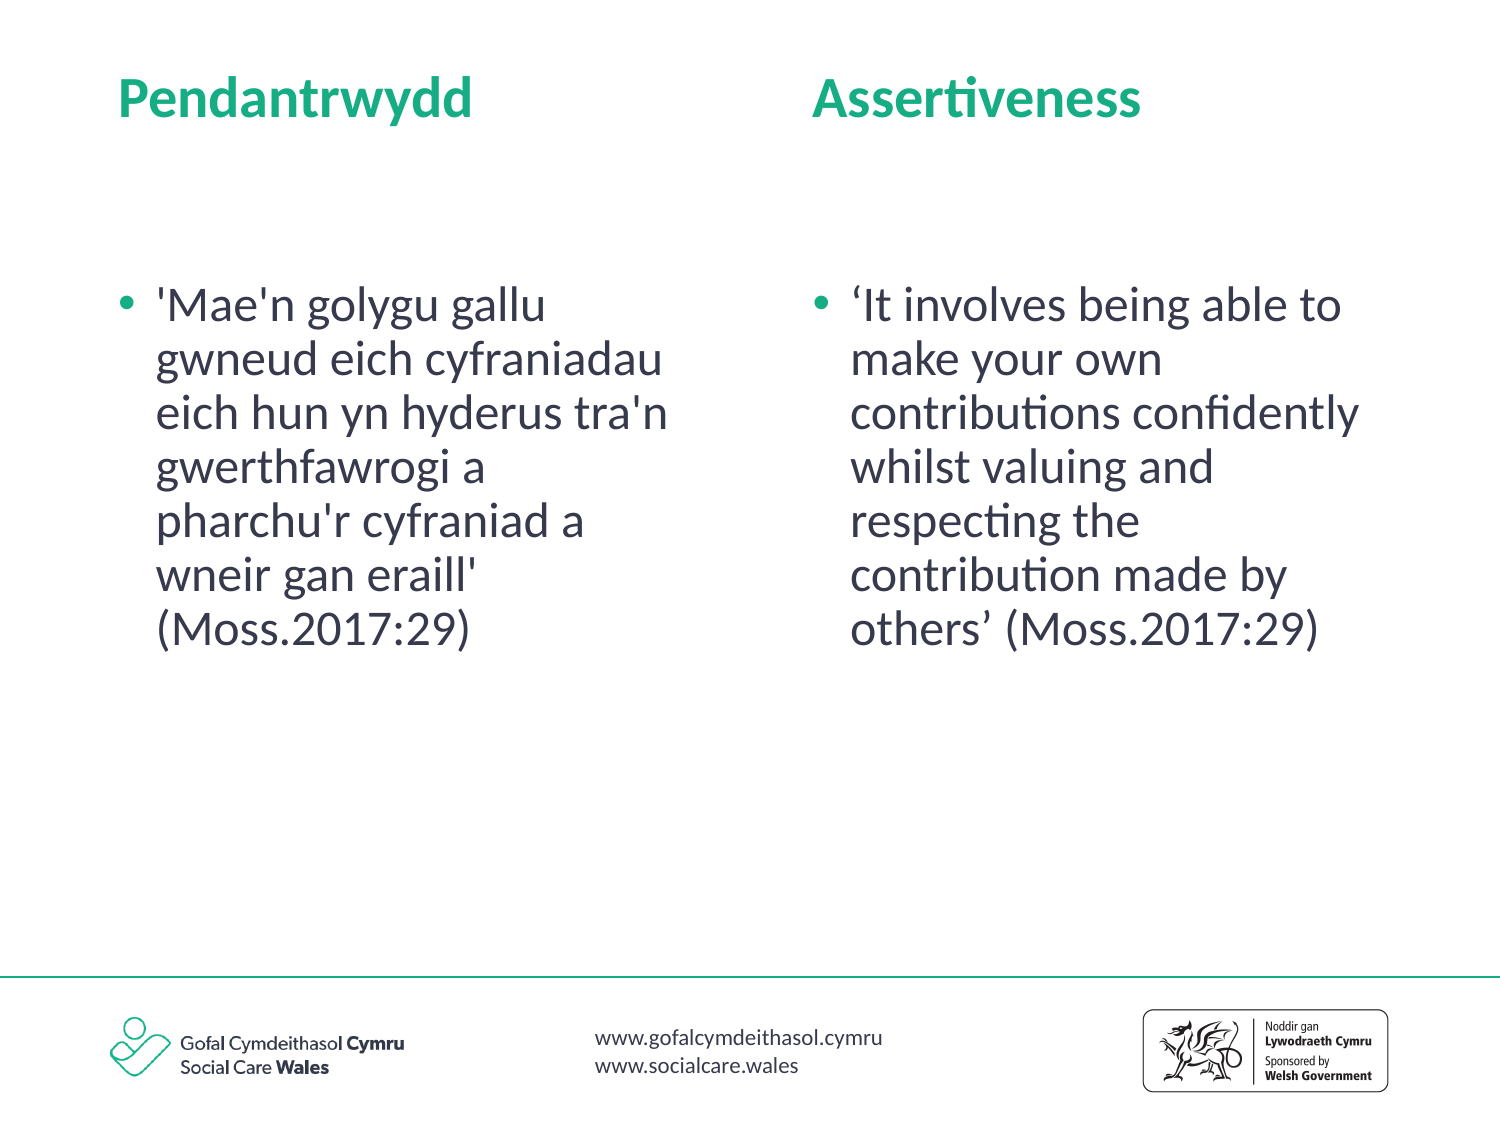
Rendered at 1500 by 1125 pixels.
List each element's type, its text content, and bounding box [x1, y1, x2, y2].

title Pendantrwydd [103, 59, 707, 230]
list 'Mae'n golygu gallu gwneud eich cyfraniadau eich hun yn hyderus tra'n gwerthfawrogi a pharchu'r cyfraniad a wneir gan eraill' (Moss.2017:29) [103, 270, 707, 903]
list Assertiveness [797, 59, 1404, 230]
list ‘It involves being able to make your own contributions confidently whilst valuing and respecting the contribution made by others’ (Moss.2017:29) [797, 270, 1403, 903]
picture [1137, 995, 1395, 1106]
